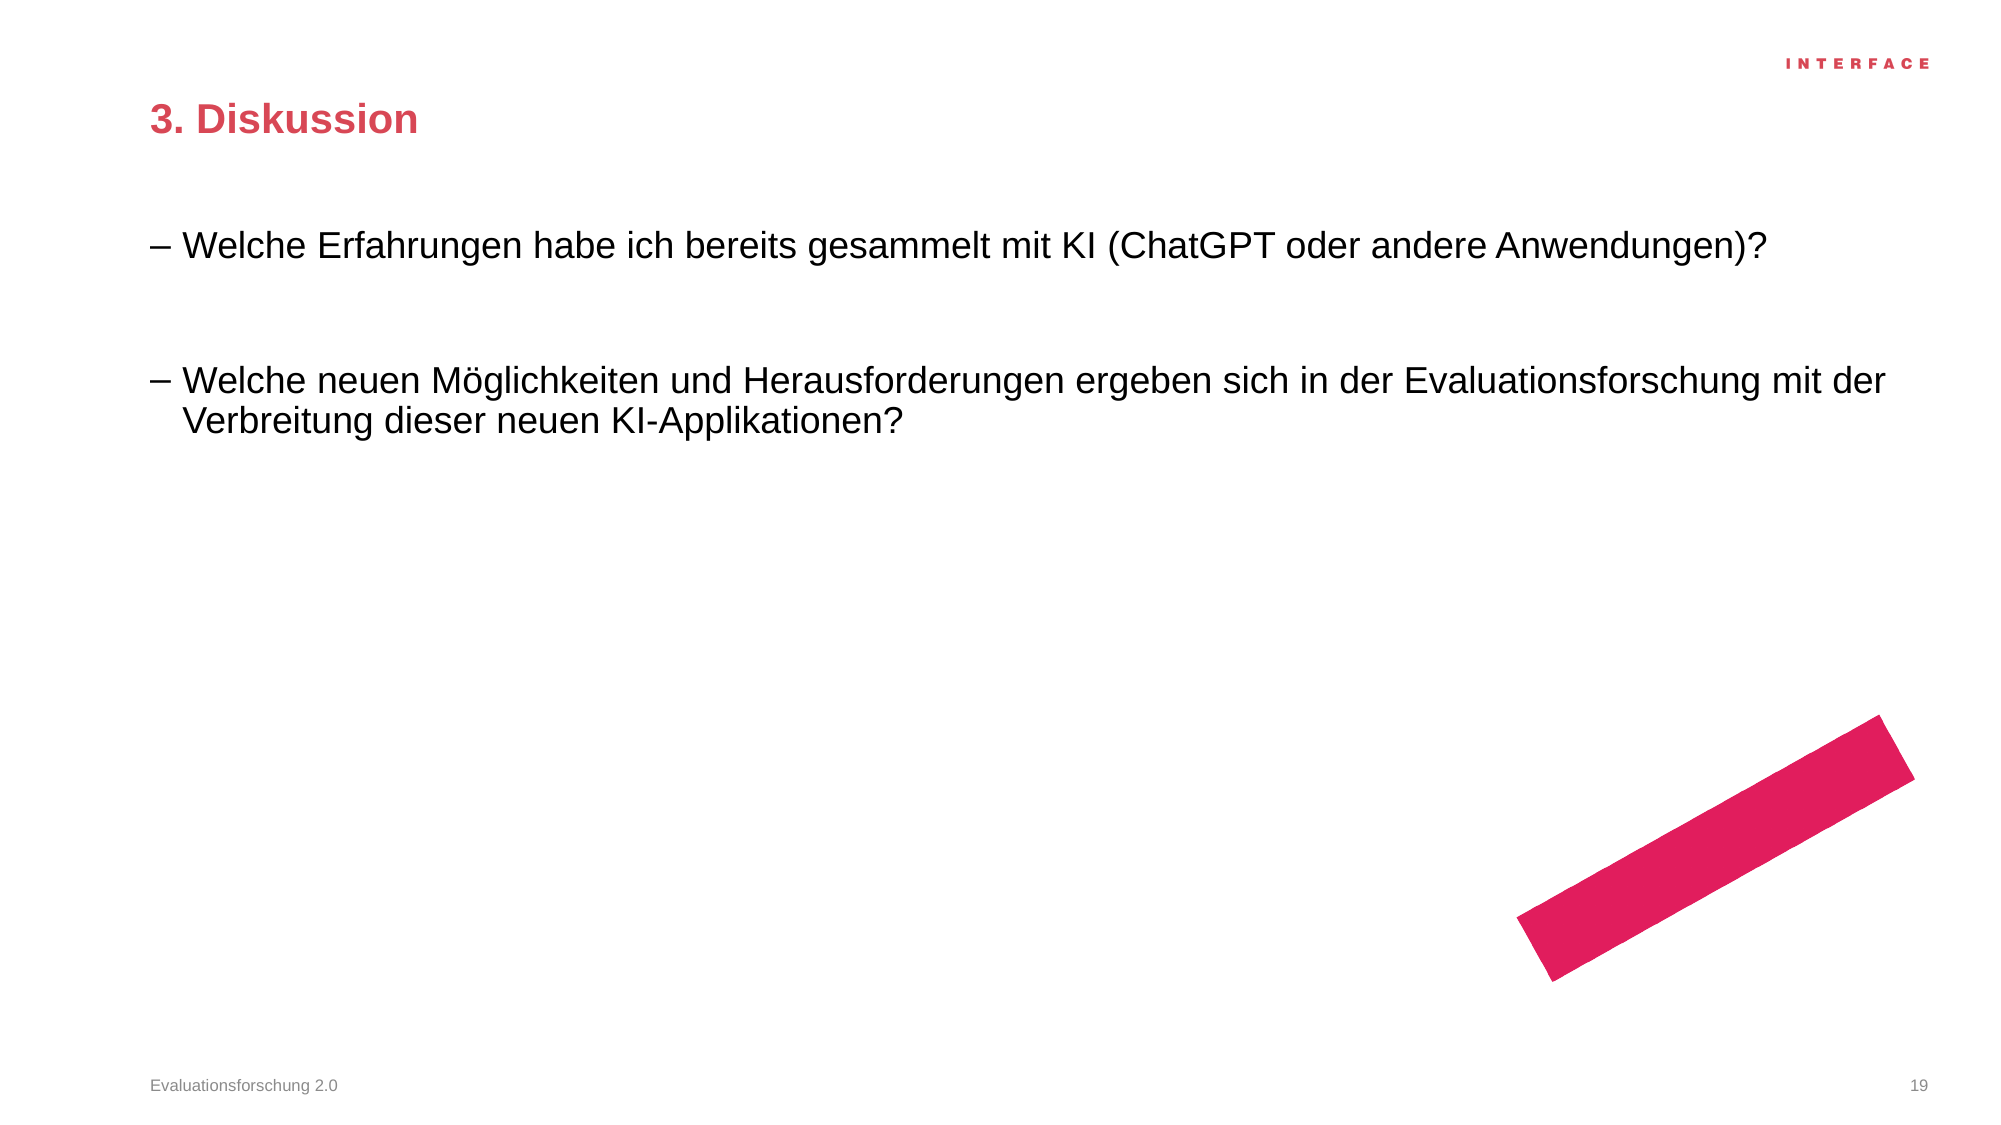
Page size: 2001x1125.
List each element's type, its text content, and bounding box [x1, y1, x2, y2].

slide_number 19 [1443, 1074, 1929, 1114]
list Welche Erfahrungen habe ich bereits gesammelt mit KI (ChatGPT oder andere Anwendungen)? Welche neuen Möglichkeiten und Herausforderungen ergeben sich in der Evaluationsforschung mit der Verbreitung dieser neuen KI-Applikationen? [150, 227, 1929, 1014]
footer Evaluationsforschung 2.0 [150, 1074, 1250, 1114]
picture [1786, 58, 1929, 69]
picture [1517, 640, 1914, 1056]
title 3. Diskussion [150, 97, 1929, 227]
